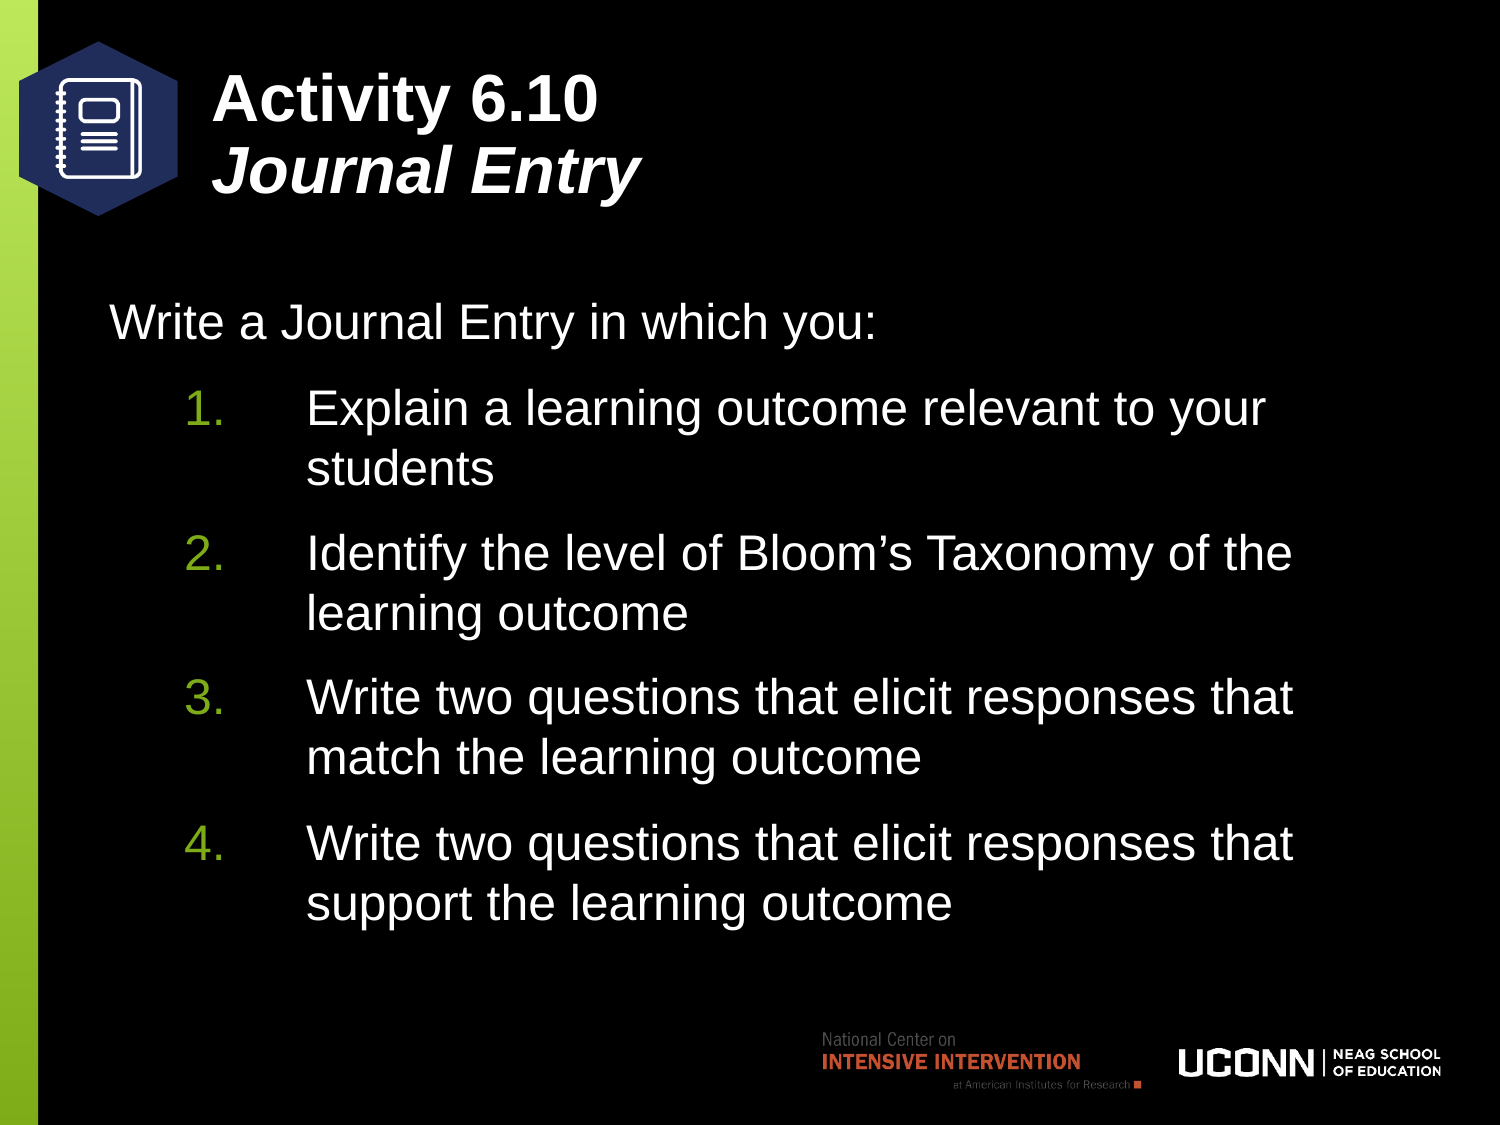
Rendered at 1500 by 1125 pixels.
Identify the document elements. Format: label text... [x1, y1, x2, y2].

picture [818, 1026, 1146, 1094]
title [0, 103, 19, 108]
list Write a Journal Entry in which you: Explain a learning outcome relevant to your students Identify the level of Bloom’s Taxonomy of the learning outcome Write two questions that elicit responses that match the learning outcome Write two questions that elicit responses that support the learning outcome [94, 282, 1441, 990]
picture [55, 78, 142, 179]
title Activity 6.10 Journal Entry [196, 42, 1441, 231]
picture [1179, 1048, 1441, 1077]
